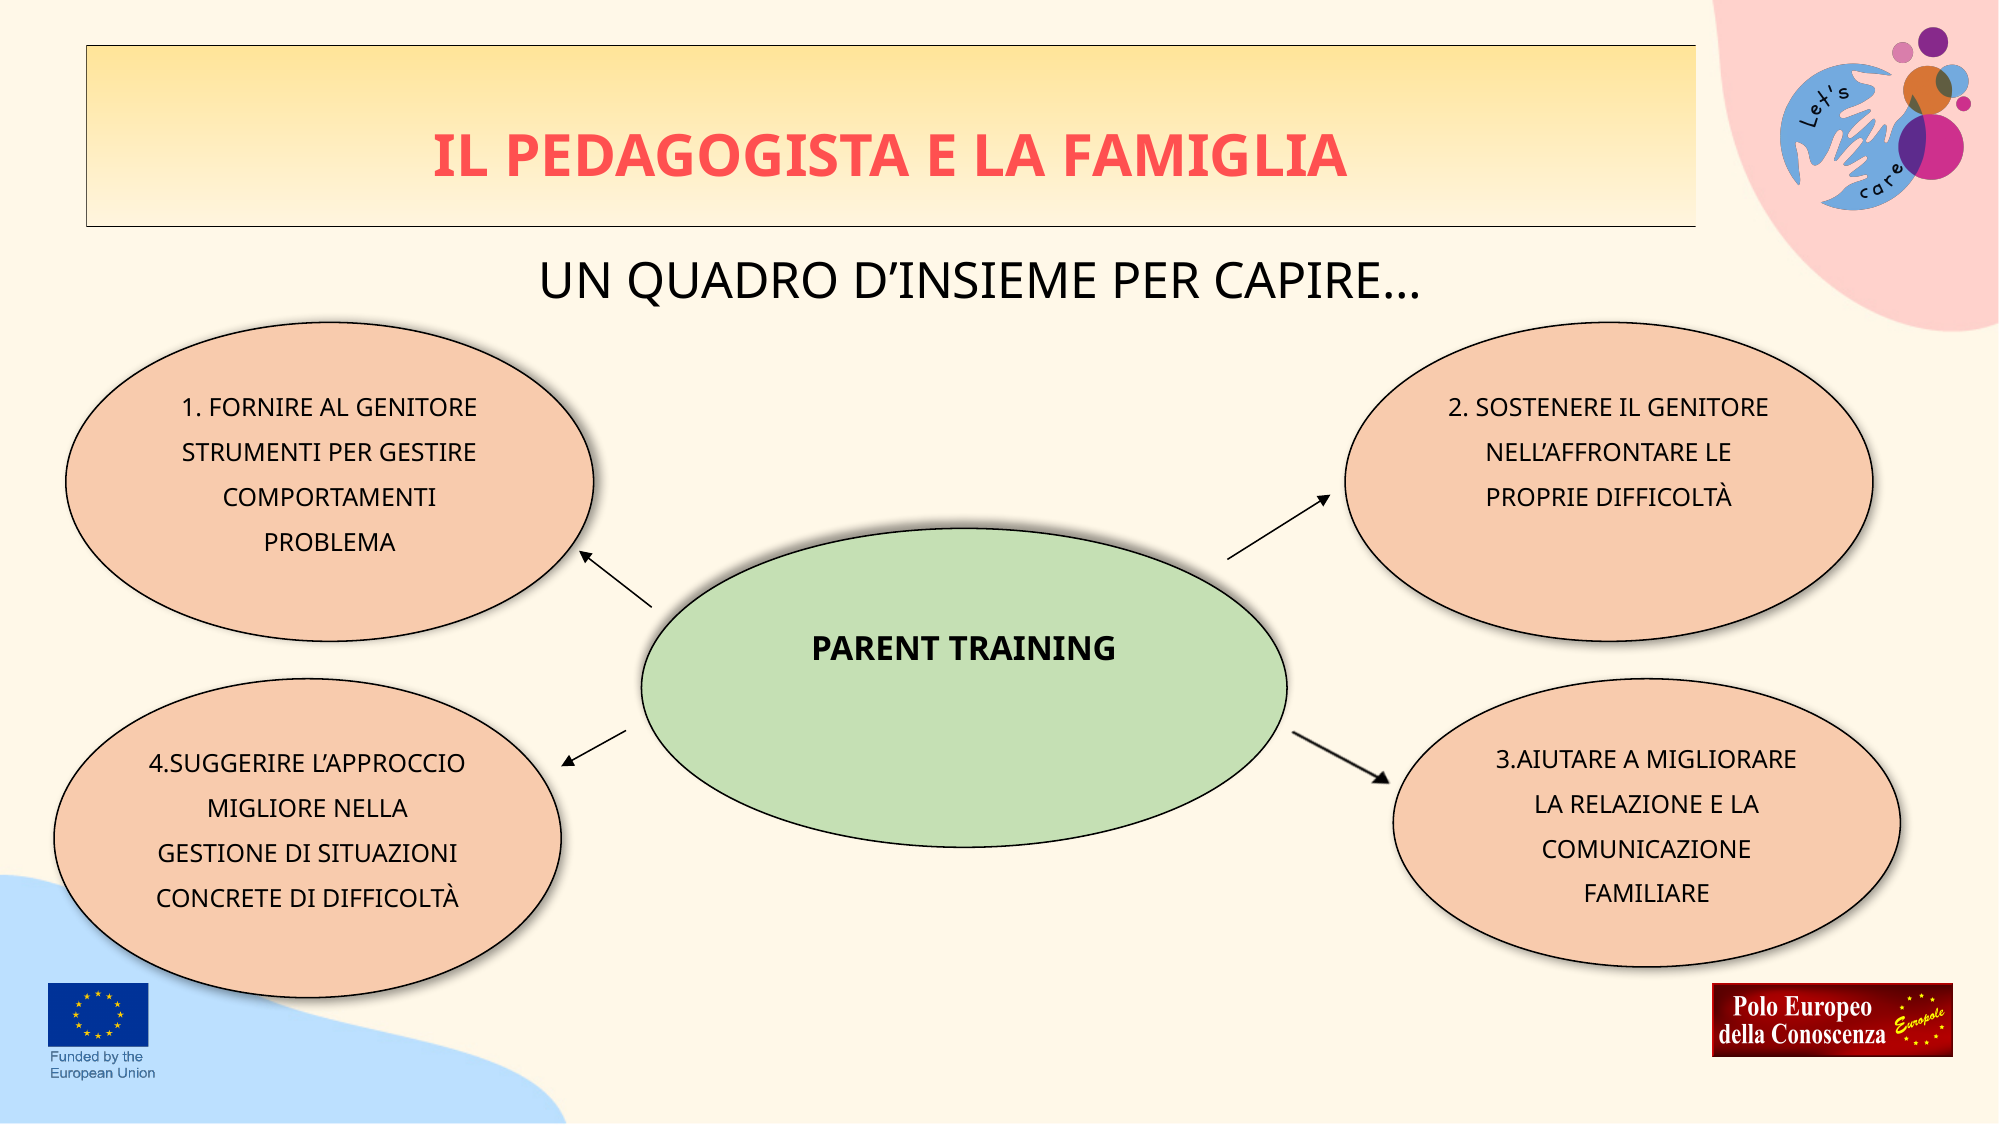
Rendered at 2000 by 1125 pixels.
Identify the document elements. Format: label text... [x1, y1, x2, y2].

picture [0, 0, 2000, 1125]
text_box 3.AIUTARE A MIGLIORARE LA RELAZIONE E LA COMUNICAZIONE FAMILIARE [1393, 678, 1901, 967]
title IL PEDAGOGISTA E LA FAMIGLIA [86, 45, 1696, 227]
text_box PARENT TRAINING [641, 528, 1288, 848]
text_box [578, 550, 652, 608]
list UN QUADRO D’INSIEME PER CAPIRE… [28, 240, 1934, 1121]
text_box 1. FORNIRE AL GENITORE STRUMENTI PER GESTIRE COMPORTAMENTI PROBLEMA [65, 322, 594, 642]
text_box 4.SUGGERIRE L’APPROCCIO MIGLIORE NELLA GESTIONE DI SITUAZIONI CONCRETE DI DIFFICOLTÀ [54, 678, 562, 998]
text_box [560, 730, 627, 767]
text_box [1227, 494, 1331, 560]
text_box 2. SOSTENERE IL GENITORE NELL’AFFRONTARE LE PROPRIE DIFFICOLTÀ [1345, 322, 1873, 642]
